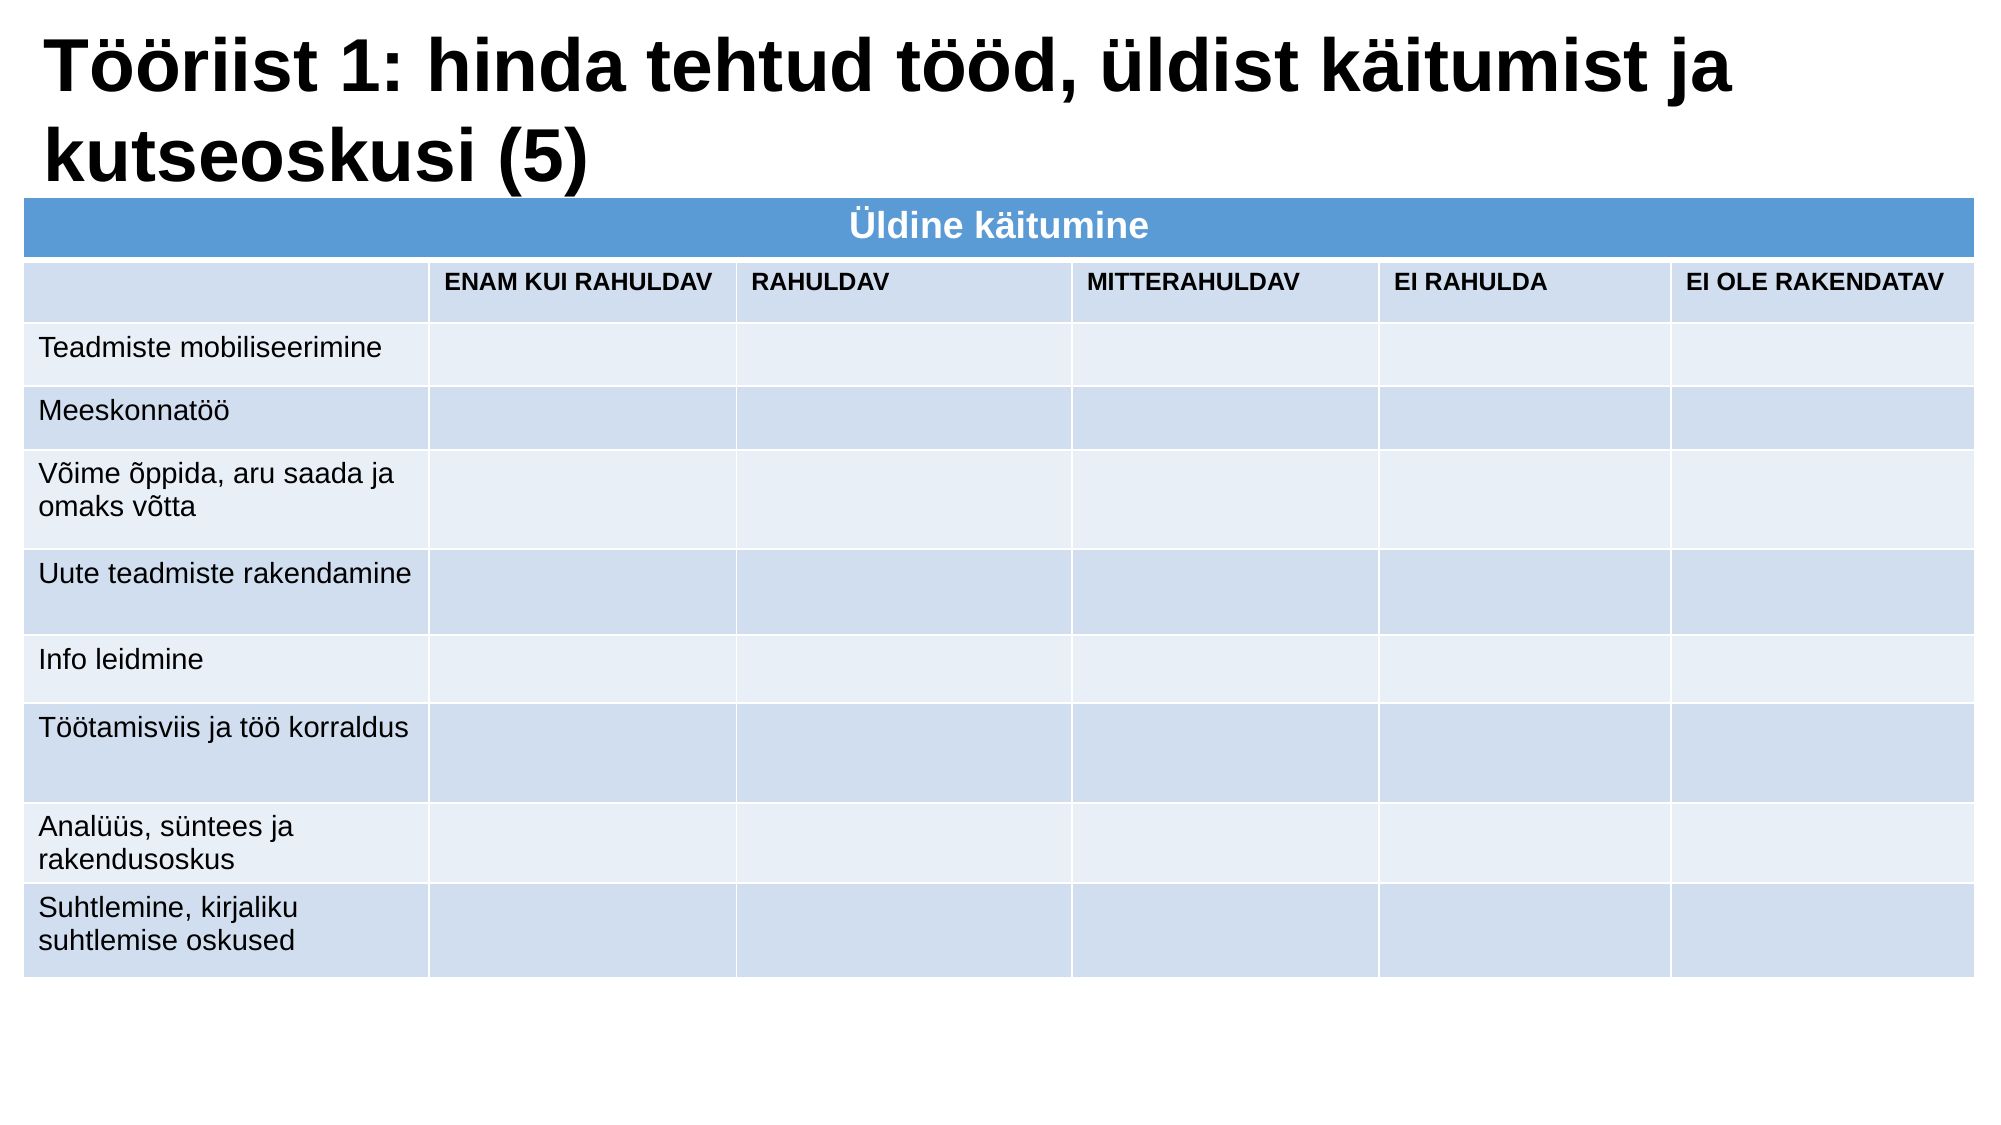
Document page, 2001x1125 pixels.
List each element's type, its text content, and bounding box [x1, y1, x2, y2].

table_cell [430, 636, 736, 702]
table_cell [430, 387, 736, 449]
table_cell [1672, 324, 1974, 385]
table_cell [430, 324, 736, 385]
table_cell [1672, 451, 1974, 548]
table_cell [1073, 884, 1378, 977]
table_cell [1073, 636, 1378, 702]
table_cell [737, 804, 1071, 882]
table_cell [430, 451, 736, 548]
table_cell [1073, 704, 1378, 802]
table_cell [1073, 804, 1378, 882]
table_cell [737, 704, 1071, 802]
table_cell [1672, 636, 1974, 702]
table_cell [1380, 704, 1670, 802]
table_cell [737, 884, 1071, 977]
text_box Tööriist 1: hinda tehtud tööd, üldist käitumist ja kutseoskusi (5) [29, 9, 1876, 205]
table_cell Teadmiste mobiliseerimine [24, 324, 428, 385]
table_cell [1672, 550, 1974, 634]
table_cell EI RAHULDA [1380, 263, 1670, 322]
table_cell Meeskonnatöö [24, 387, 428, 449]
table_cell [1672, 704, 1974, 802]
table_cell [1073, 324, 1378, 385]
table_cell [430, 884, 736, 977]
table_cell [1380, 387, 1670, 449]
table_cell Analüüs, süntees ja rakendusoskus [24, 804, 428, 882]
table_cell [1380, 636, 1670, 702]
table_cell [1380, 451, 1670, 548]
table_cell [1672, 387, 1974, 449]
table_cell Info leidmine [24, 636, 428, 702]
table_cell [1380, 884, 1670, 977]
table_cell [1672, 804, 1974, 882]
table_cell [430, 550, 736, 634]
table_cell [24, 263, 428, 322]
table_cell [737, 387, 1071, 449]
table_cell [1380, 550, 1670, 634]
table_cell ENAM KUI RAHULDAV [430, 263, 736, 322]
table_cell Suhtlemine, kirjaliku suhtlemise oskused [24, 884, 428, 977]
table_cell [1073, 451, 1378, 548]
table_cell [1073, 387, 1378, 449]
table_cell [737, 451, 1071, 548]
table_cell [430, 804, 736, 882]
table_cell Uute teadmiste rakendamine [24, 550, 428, 634]
table_cell [737, 550, 1071, 634]
table_cell Võime õppida, aru saada ja omaks võtta [24, 451, 428, 548]
table_header Üldine käitumine [24, 198, 1974, 257]
table_cell [430, 704, 736, 802]
table_cell [737, 636, 1071, 702]
table_cell [737, 324, 1071, 385]
table_cell Töötamisviis ja töö korraldus [24, 704, 428, 802]
table_cell RAHULDAV [737, 263, 1071, 322]
table_cell MITTERAHULDAV [1073, 263, 1378, 322]
table_cell [1672, 884, 1974, 977]
table_cell EI OLE RAKENDATAV [1672, 263, 1974, 322]
table_cell [1380, 324, 1670, 385]
table_cell [1073, 550, 1378, 634]
table_cell [1380, 804, 1670, 882]
